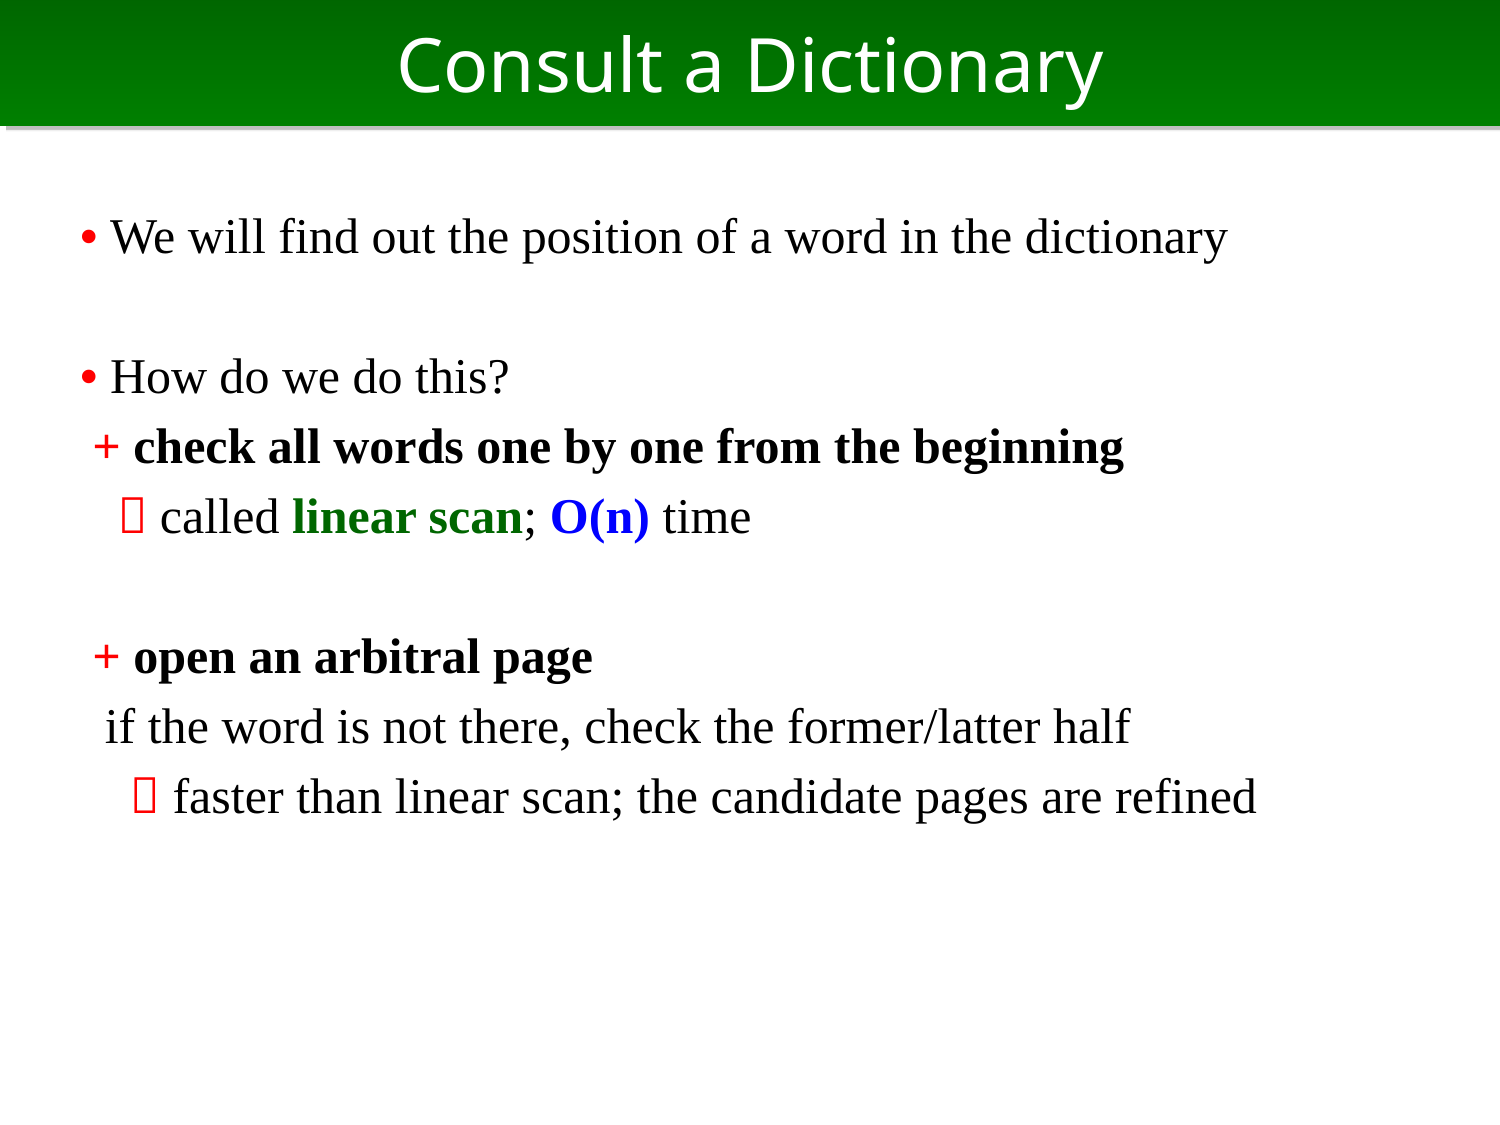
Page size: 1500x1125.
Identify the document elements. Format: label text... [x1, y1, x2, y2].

title Consult a Dictionary [0, 0, 1500, 126]
list • We will find out the position of a word in the dictionary • How do we do this? + check all words one by one from the beginning  called linear scan; O(n) time + open an arbitral page if the word is not there, check the former/latter half  faster than linear scan; the candidate pages are refined [64, 196, 1415, 1024]
